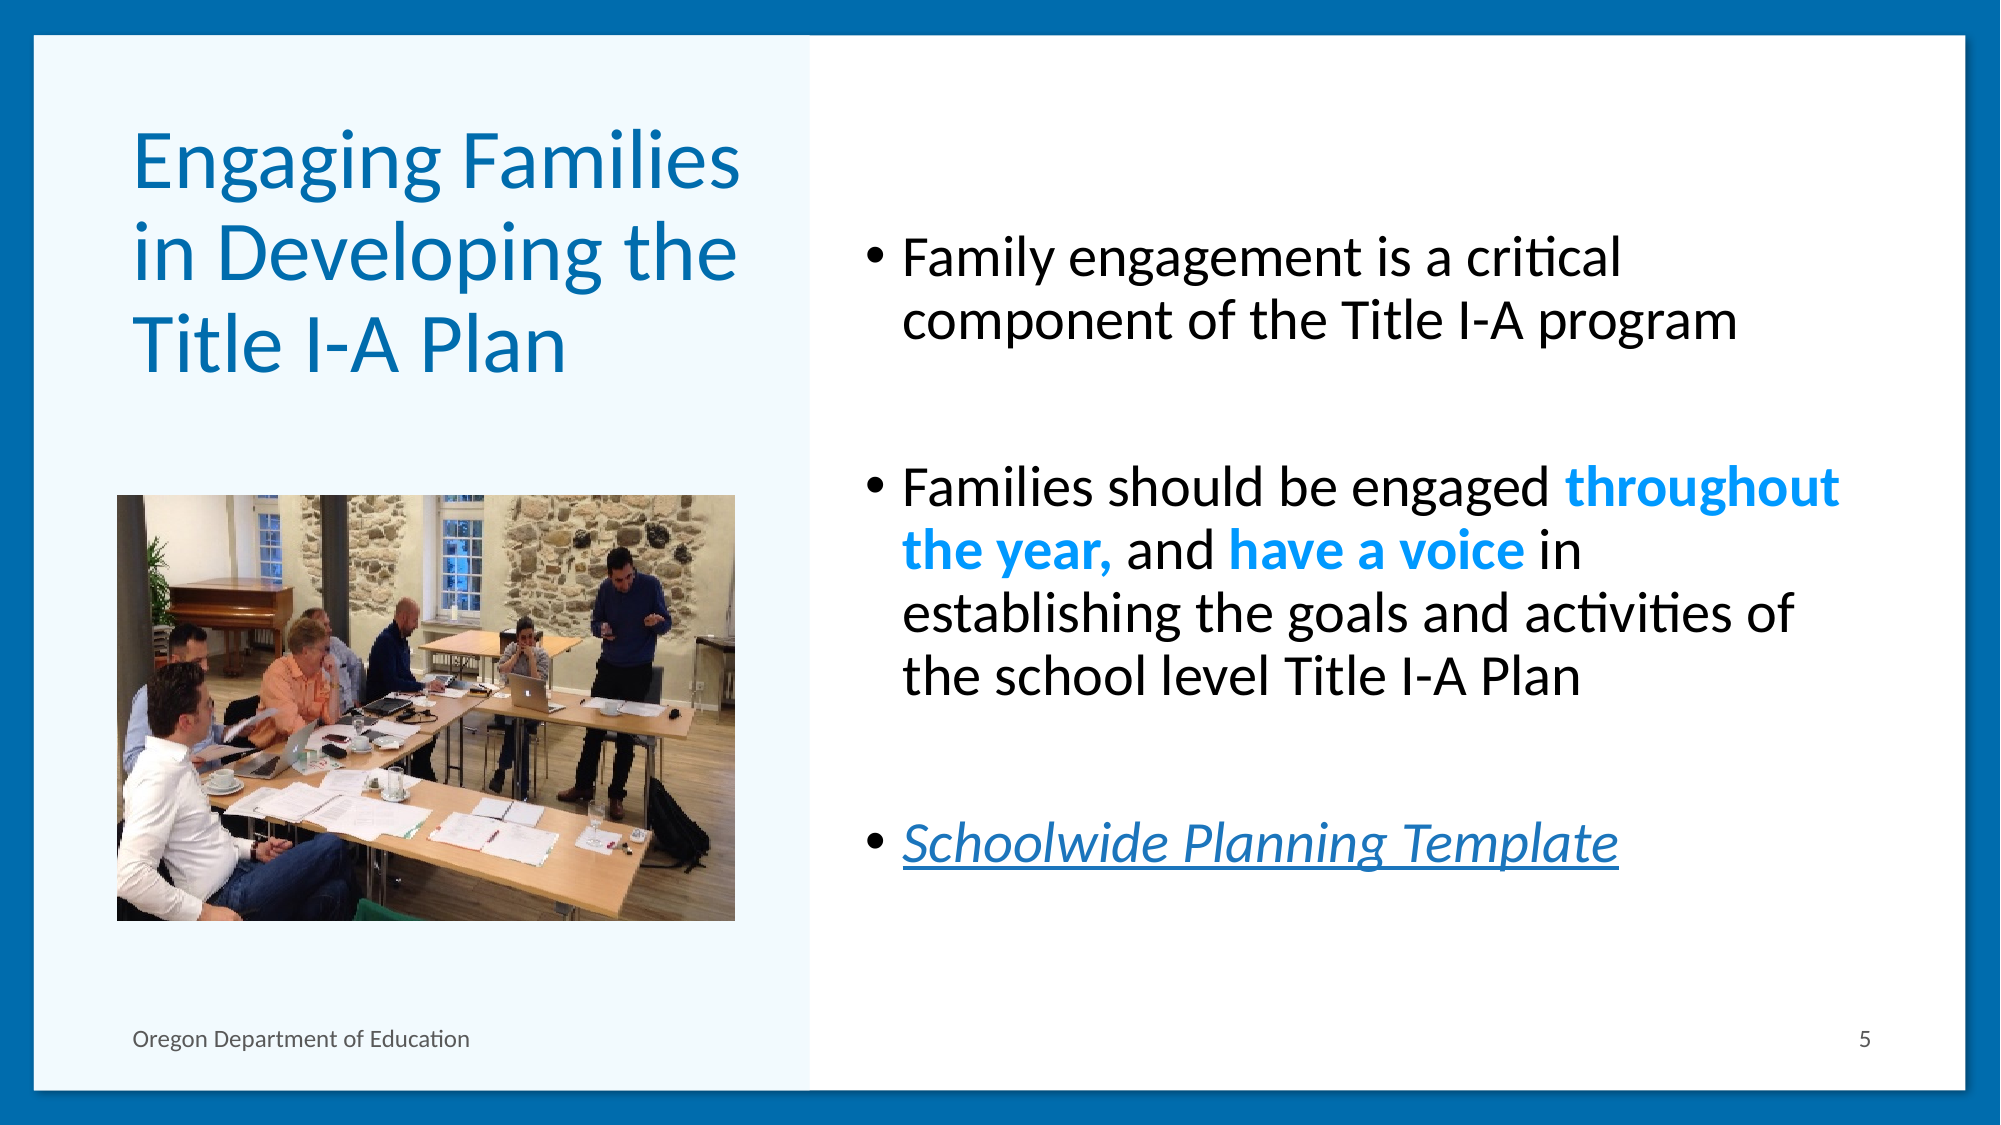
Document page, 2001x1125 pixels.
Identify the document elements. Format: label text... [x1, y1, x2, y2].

picture [117, 495, 735, 921]
footer Oregon Department of Education [117, 1007, 588, 1068]
slide_number 5 [1412, 1007, 1887, 1068]
list Family engagement is a critical component of the Title I-A program Families should be engaged throughout the year, and have a voice in establishing the goals and activities of the school level Title I-A Plan Schoolwide Planning Template [850, 127, 1863, 1042]
title Engaging Families in Developing the Title I-A Plan [117, 107, 763, 422]
